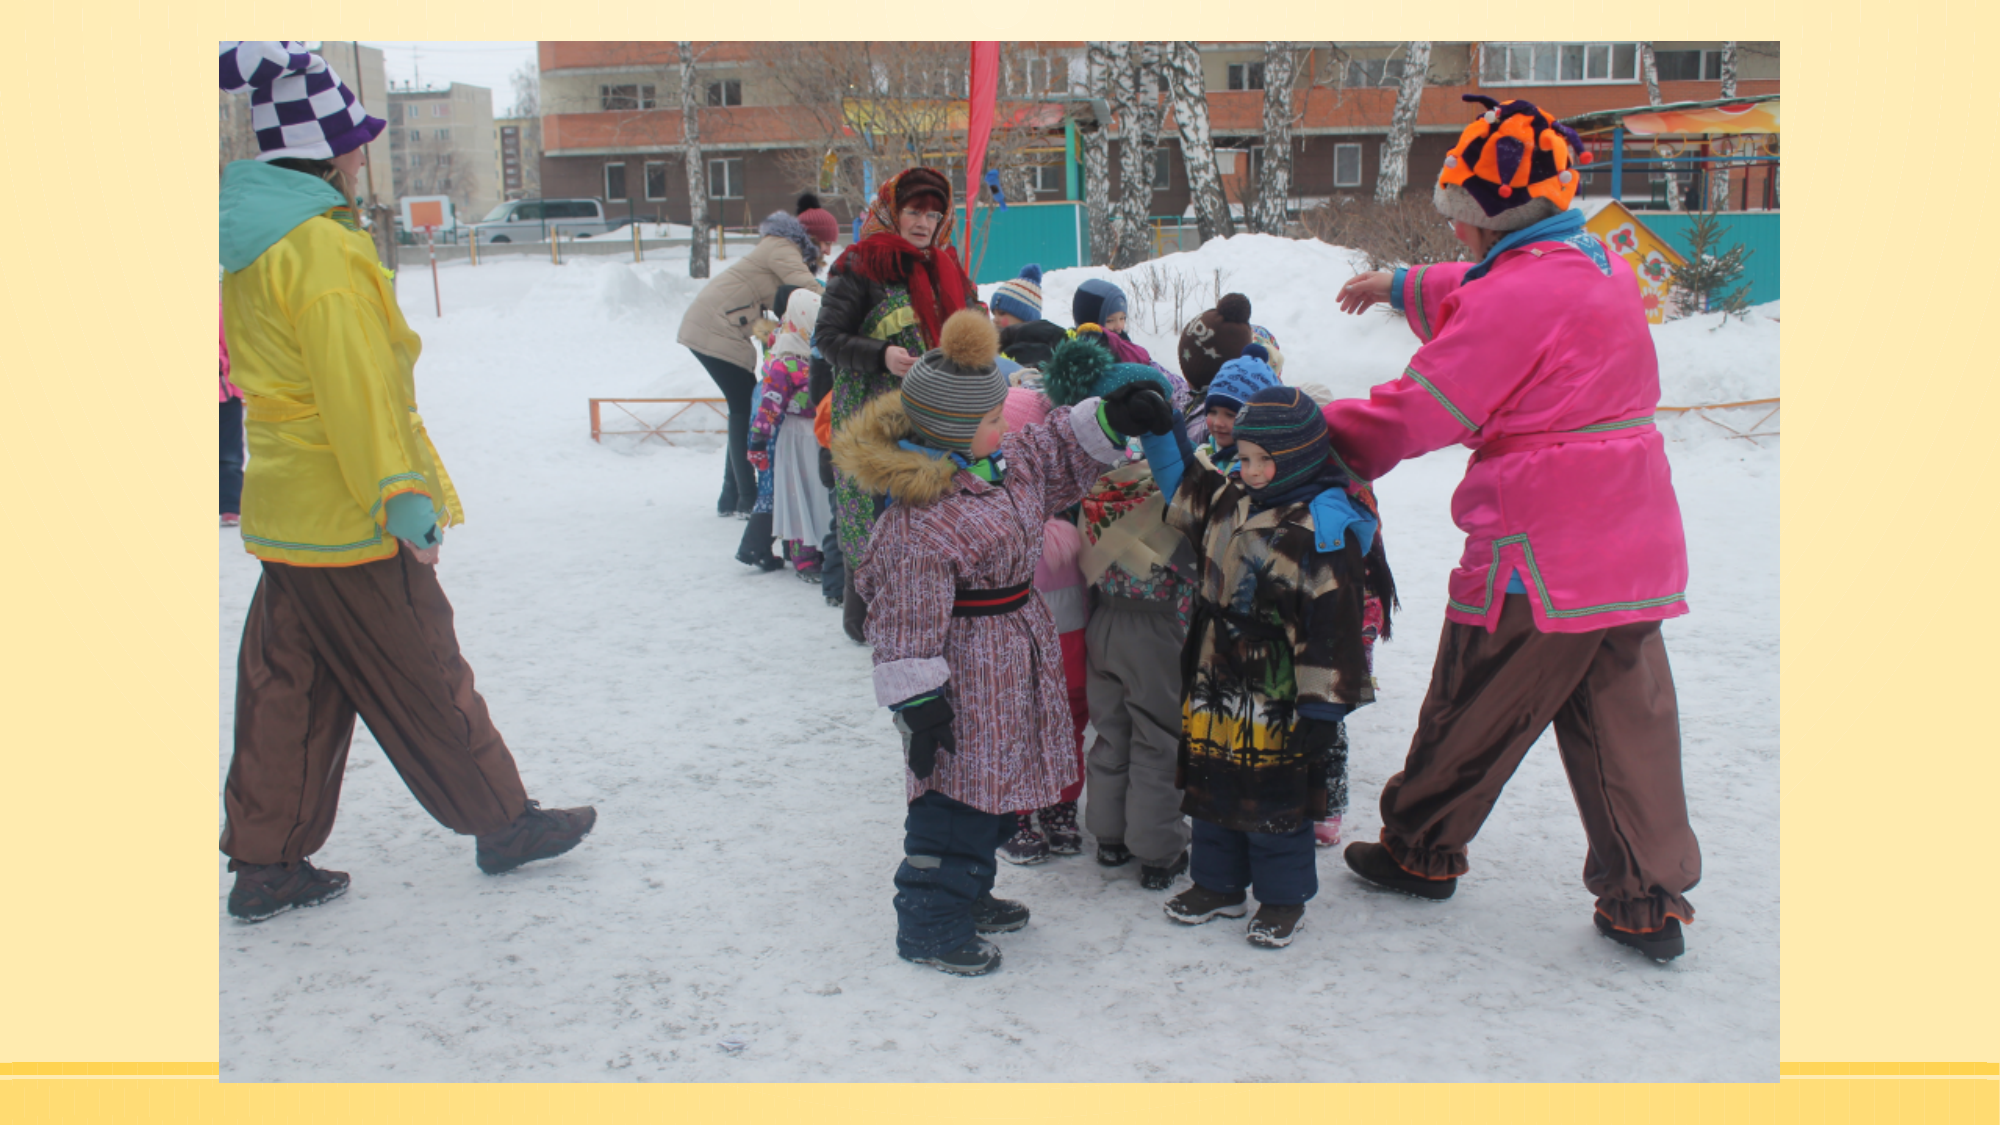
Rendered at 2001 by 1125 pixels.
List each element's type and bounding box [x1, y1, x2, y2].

picture [219, 41, 1781, 1083]
